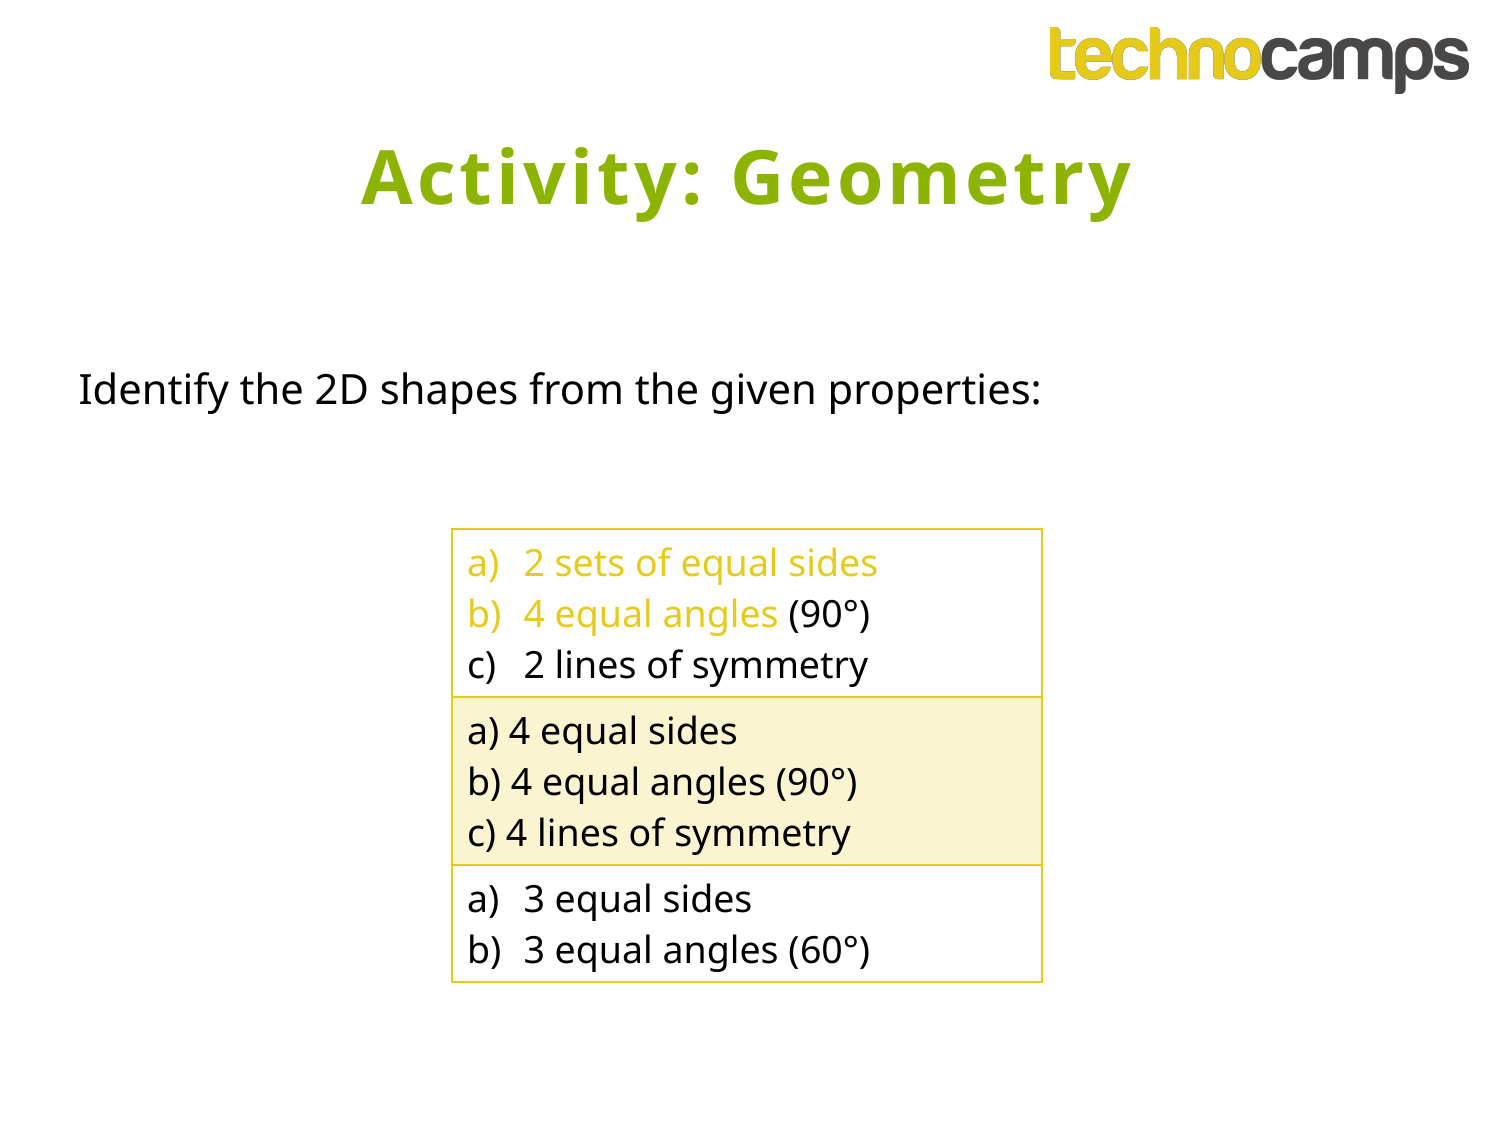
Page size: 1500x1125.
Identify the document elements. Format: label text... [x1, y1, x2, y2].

table_cell a) 4 equal sides b) 4 equal angles (90°) c) 4 lines of symmetry [453, 698, 1041, 864]
table_header 2 sets of equal sides 4 equal angles (90°) 2 lines of symmetry [453, 530, 1041, 696]
list Activity: Geometry [24, 132, 1470, 339]
table_cell 3 equal sides 3 equal angles (60°) [453, 866, 1041, 981]
picture [1050, 27, 1469, 94]
list Identify the 2D shapes from the given properties: [63, 360, 1431, 1103]
